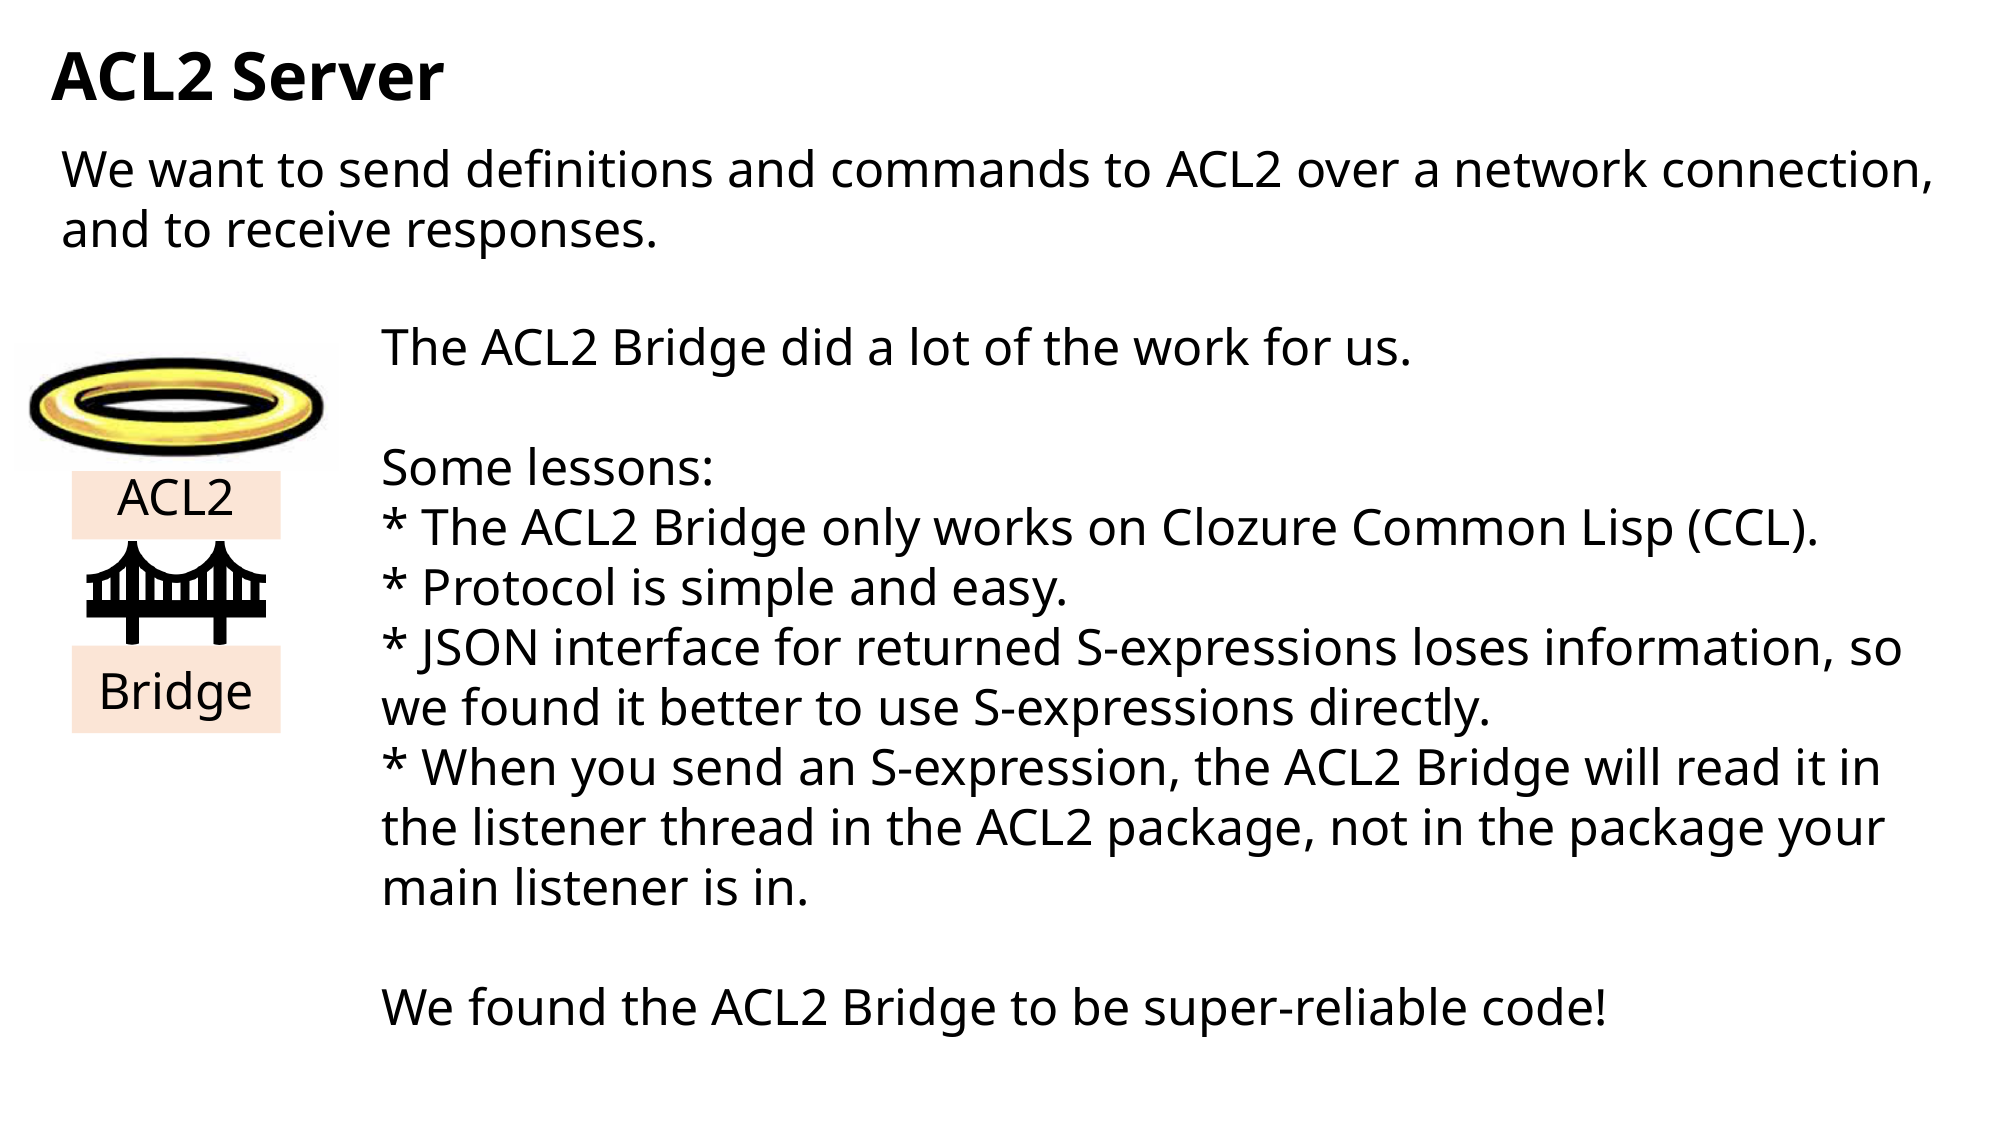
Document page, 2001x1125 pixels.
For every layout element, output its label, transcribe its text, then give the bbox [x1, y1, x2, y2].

text_box We want to send definitions and commands to ACL2 over a network connection, and to receive responses. [46, 130, 2000, 326]
text_box ACL2 Server [36, 26, 461, 122]
text_box The ACL2 Bridge did a lot of the work for us. Some lessons: * The ACL2 Bridge only works on Clozure Common Lisp (CCL). * Protocol is simple and easy. * JSON interface for returned S-expressions loses information, so we found it better to use S-expressions directly. * When you send an S-expression, the ACL2 Bridge will read it in the listener thread in the ACL2 package, not in the package your main listener is in. We found the ACL2 Bridge to be super-reliable code! [366, 308, 1942, 1043]
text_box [71, 471, 281, 734]
picture [14, 343, 339, 471]
